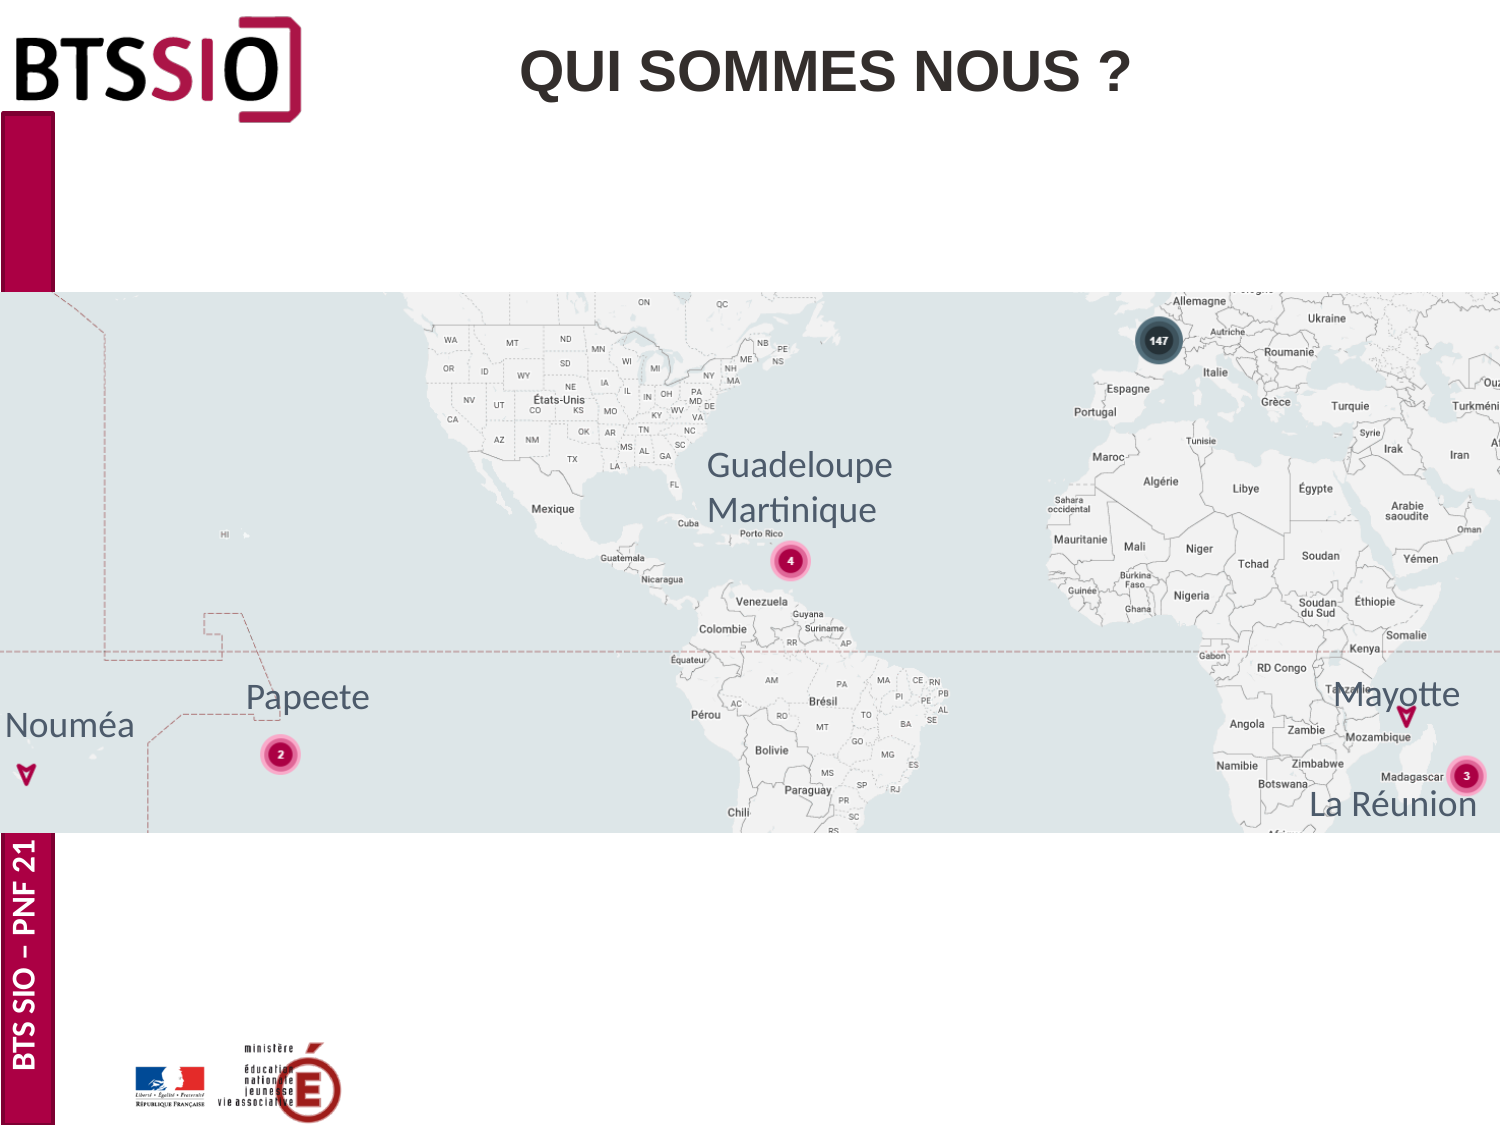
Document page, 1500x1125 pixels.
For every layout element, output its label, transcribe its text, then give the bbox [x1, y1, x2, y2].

picture [0, 292, 1500, 833]
title Qui sommes nous ? [151, 0, 1500, 138]
picture [135, 1040, 343, 1125]
picture [0, 0, 319, 148]
